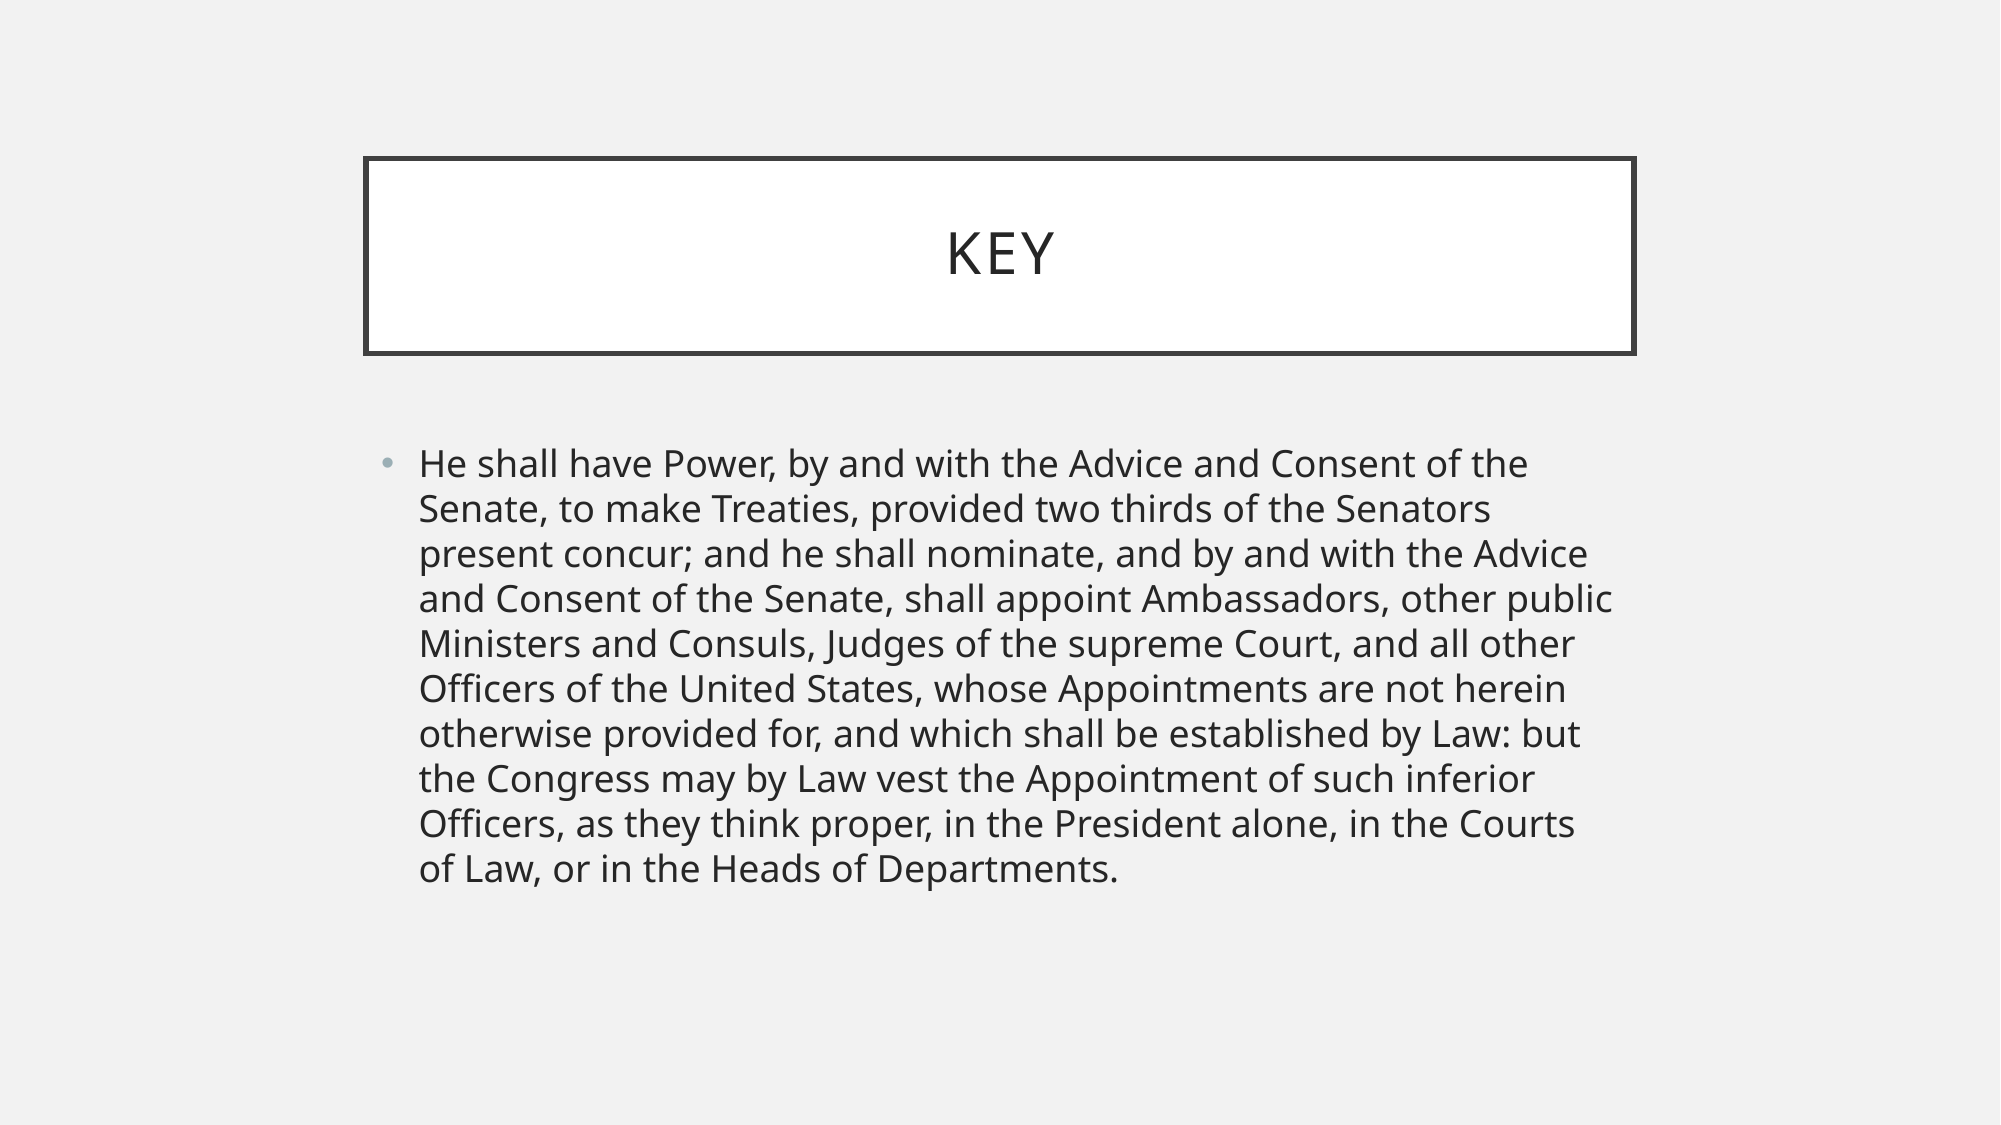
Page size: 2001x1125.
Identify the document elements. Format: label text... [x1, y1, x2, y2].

title key [363, 156, 1637, 356]
list He shall have Power, by and with the Advice and Consent of the Senate, to make Treaties, provided two thirds of the Senators present concur; and he shall nominate, and by and with the Advice and Consent of the Senate, shall appoint Ambassadors, other public Ministers and Consuls, Judges of the supreme Court, and all other Officers of the United States, whose Appointments are not herein otherwise provided for, and which shall be established by Law: but the Congress may by Law vest the Appointment of such inferior Officers, as they think proper, in the President alone, in the Courts of Law, or in the Heads of Departments. [366, 432, 1634, 942]
